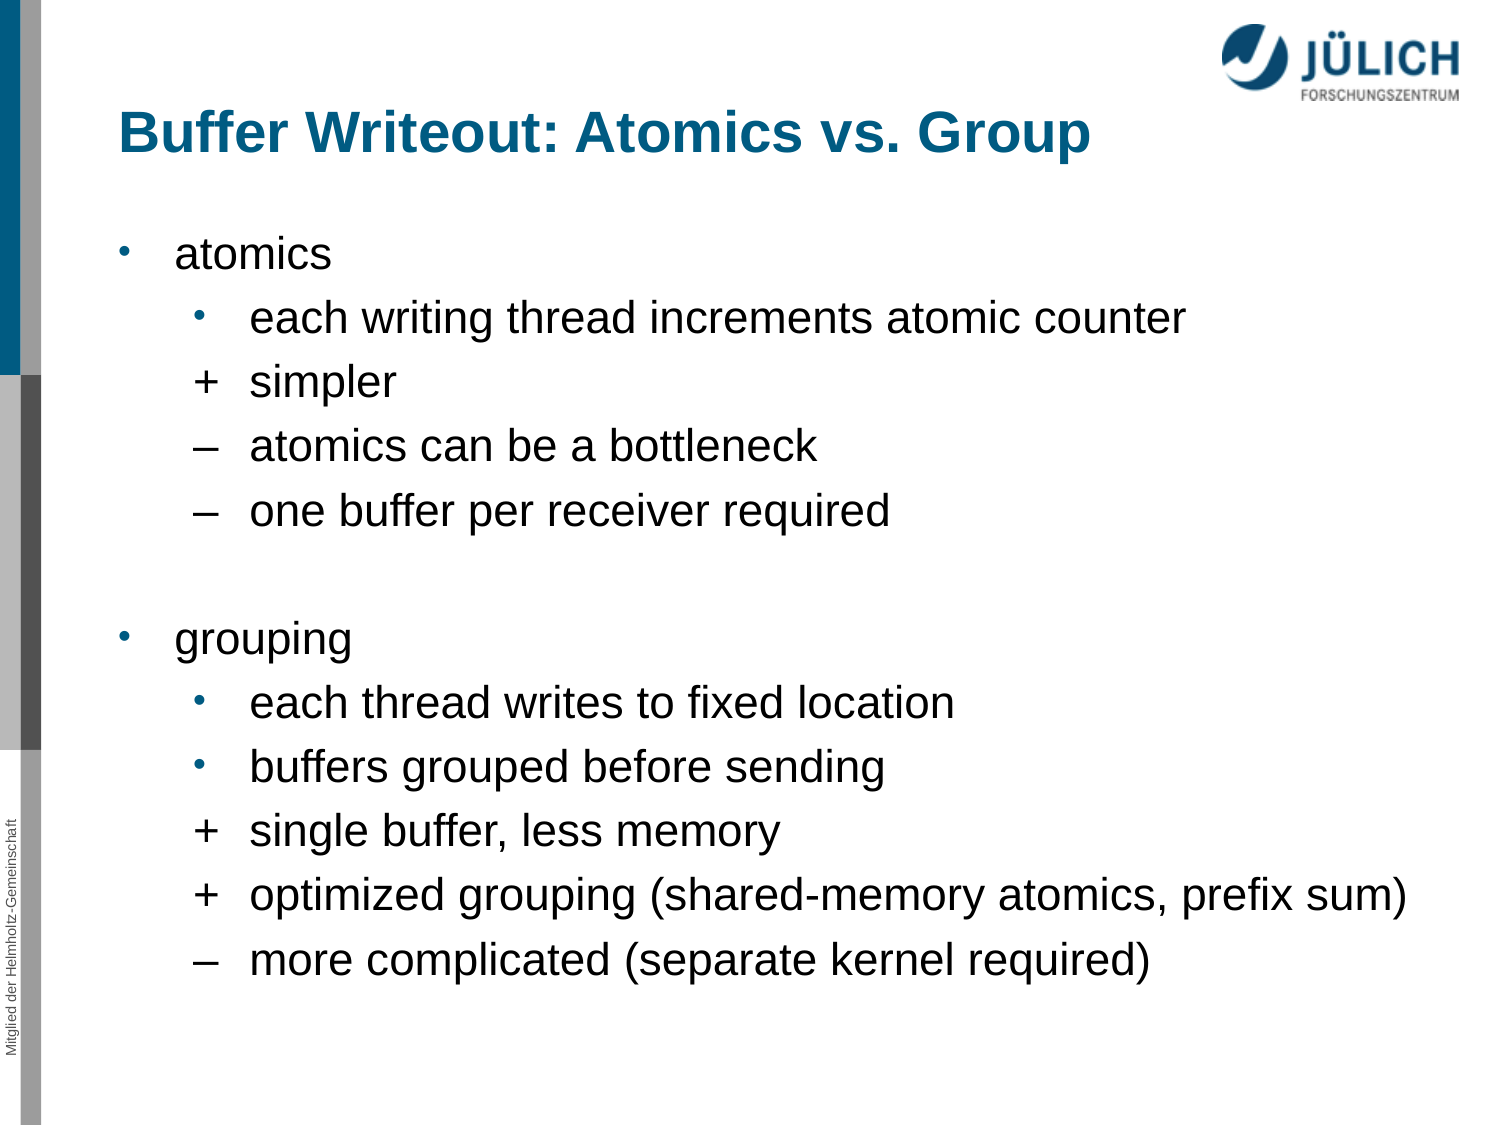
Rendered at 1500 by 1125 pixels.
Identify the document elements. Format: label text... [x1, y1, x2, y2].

picture [1222, 24, 1459, 101]
list atomics each writing thread increments atomic counter + simpler – atomics can be a bottleneck – one buffer per receiver required grouping each thread writes to fixed location buffers grouped before sending + single buffer, less memory + optimized grouping (shared-memory atomics, prefix sum) – more complicated (separate kernel required) [118, 223, 1443, 1036]
list Buffer Writeout: Atomics vs. Group [118, 94, 1347, 189]
